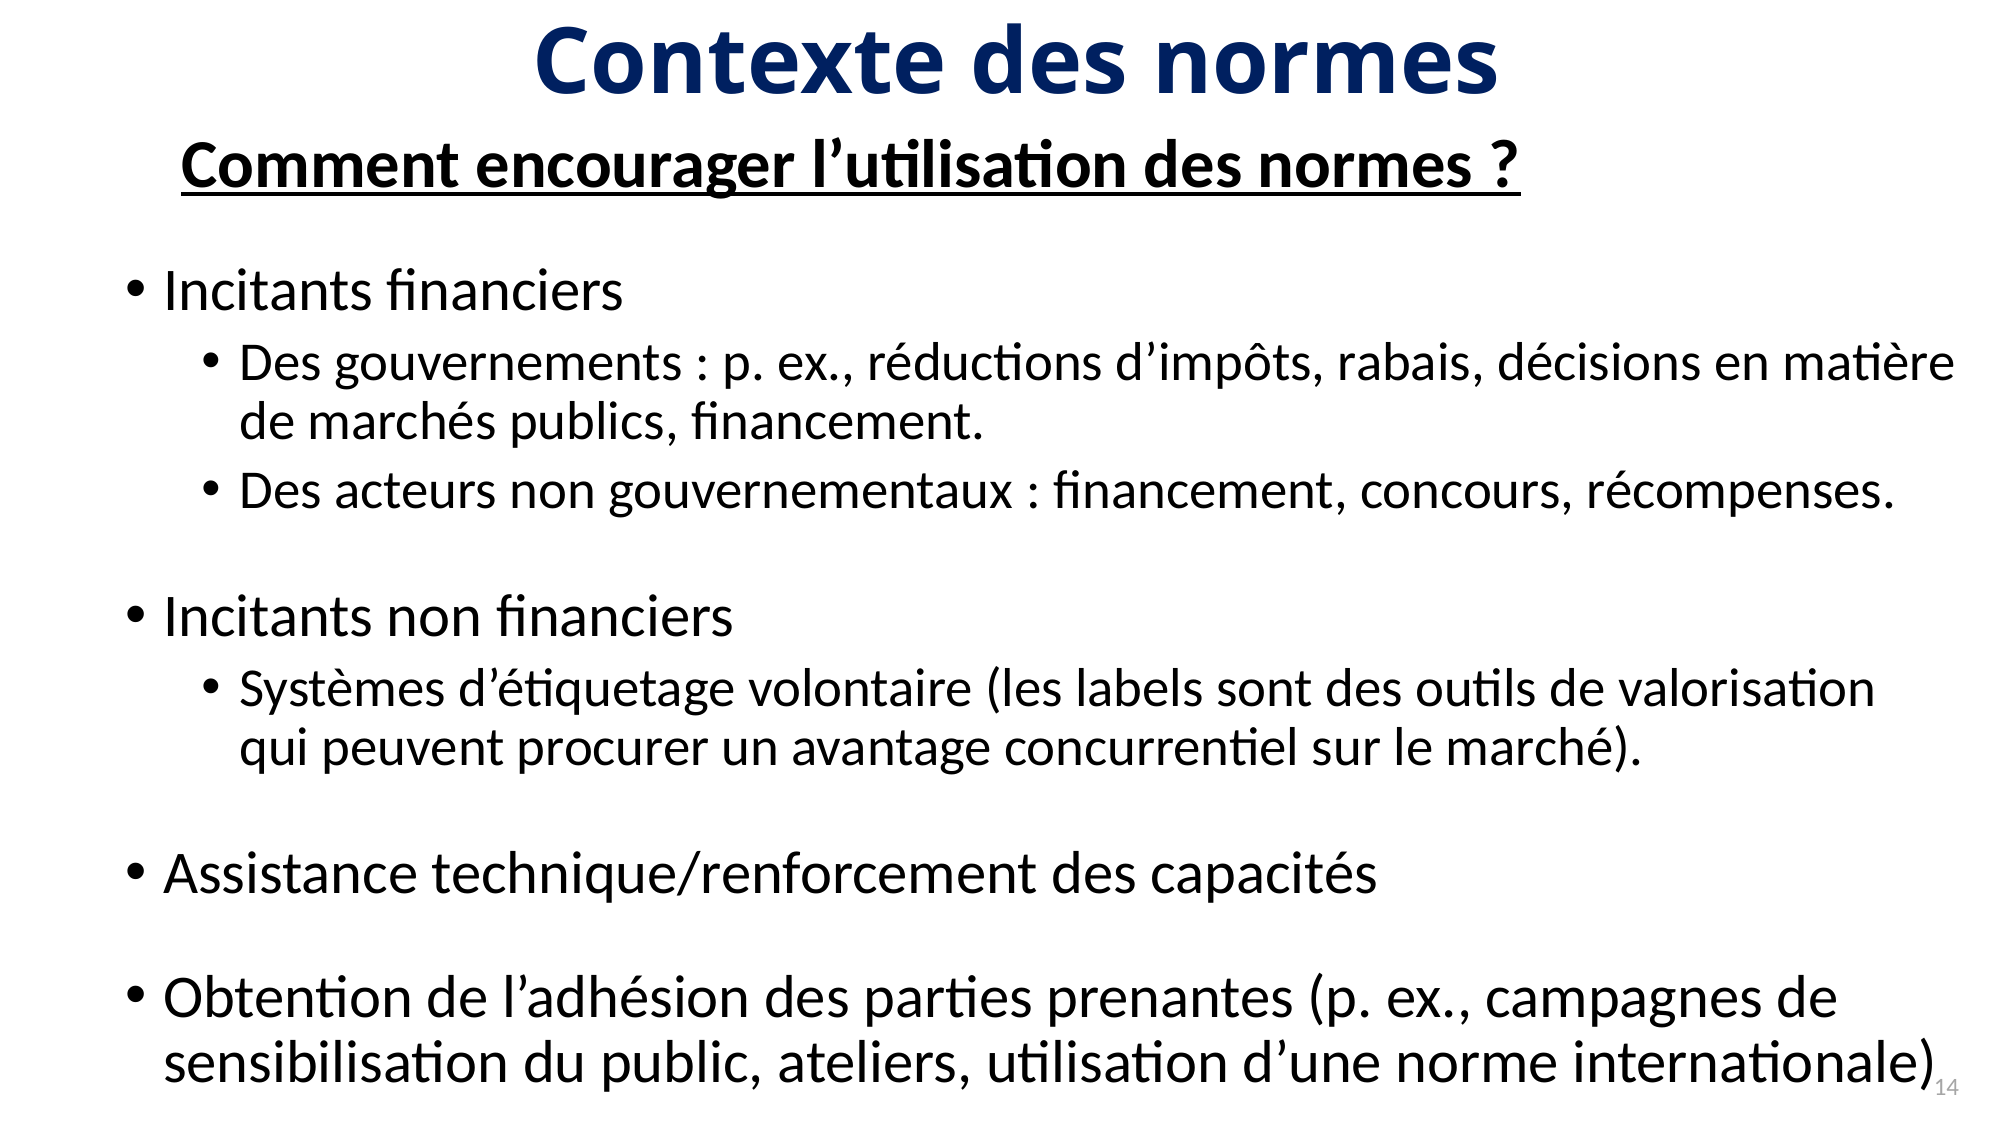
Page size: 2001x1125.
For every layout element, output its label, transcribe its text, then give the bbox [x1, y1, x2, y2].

list Comment encourager l’utilisation des normes ? Incitants financiers Des gouvernements : p. ex., réductions d’impôts, rabais, décisions en matière de marchés publics, financement. Des acteurs non gouvernementaux : financement, concours, récompenses. Incitants non financiers Systèmes d’étiquetage volontaire (les labels sont des outils de valorisation qui peuvent procurer un avantage concurrentiel sur le marché). Assistance technique/renforcement des capacités Obtention de l’adhésion des parties prenantes (p. ex., campagnes de sensibilisation du public, ateliers, utilisation d’une norme internationale) [110, 120, 1975, 1118]
slide_number 14 [1874, 751, 1975, 1125]
title Contexte des normes [198, 0, 1836, 120]
